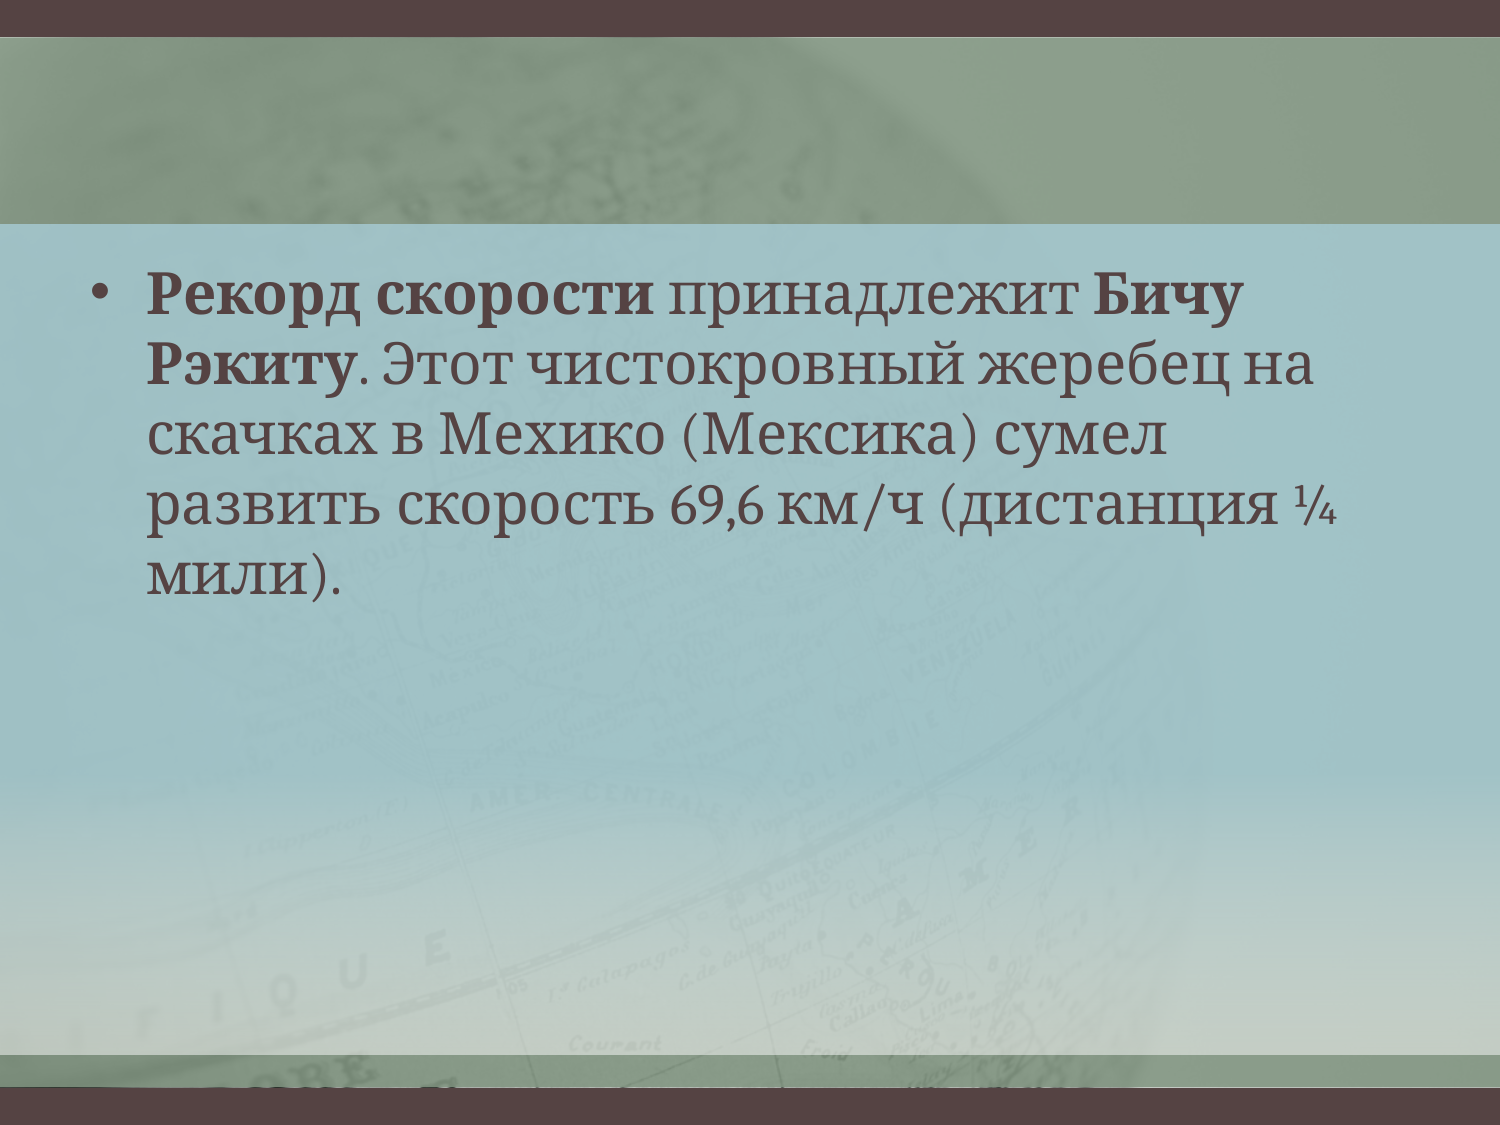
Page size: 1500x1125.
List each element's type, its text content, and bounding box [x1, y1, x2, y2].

list Рекорд скорости принадлежит Бичу Рэкиту. Этот чистокровный жеребец на скачках в Мехико (Мексика) сумел развить скорость 69,6 км/ч (дистанция ¼ мили). [75, 248, 1425, 1005]
